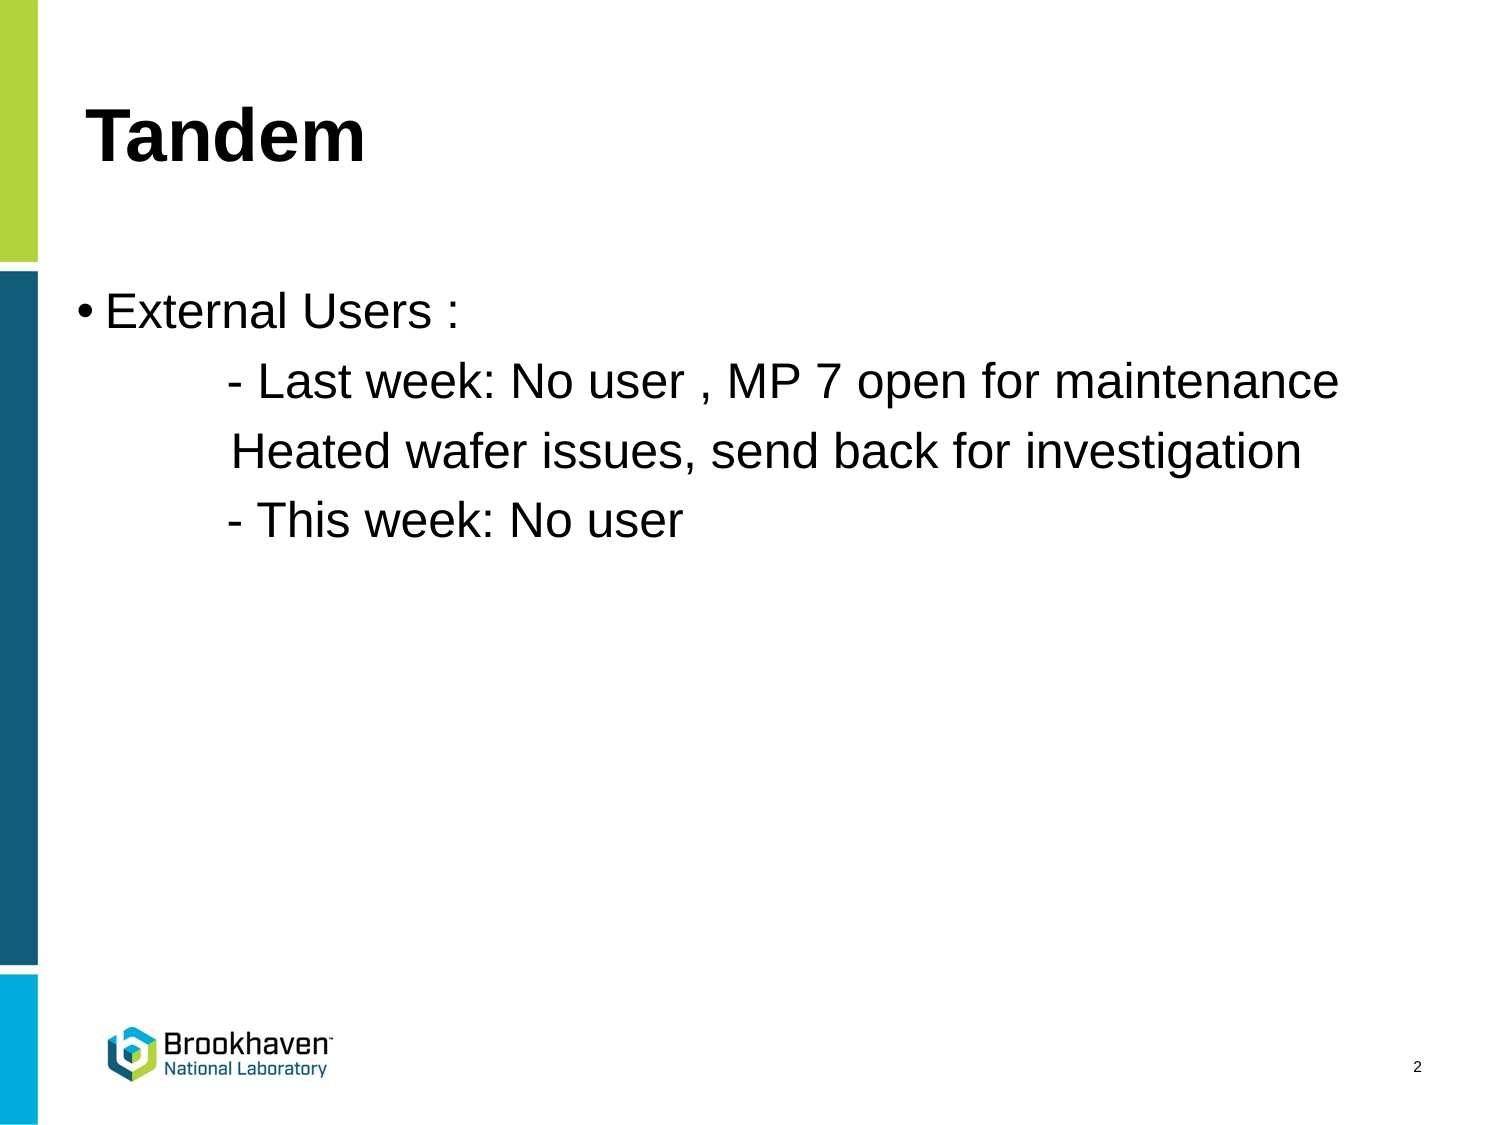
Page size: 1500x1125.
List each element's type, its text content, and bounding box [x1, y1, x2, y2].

title Tandem [70, 28, 1430, 247]
list External Users : - Last week: No user , MP 7 open for maintenance Heated wafer issues, send back for investigation - This week: No user [61, 212, 1377, 927]
picture [0, 0, 1500, 1125]
slide_number 2 [1376, 1036, 1430, 1097]
